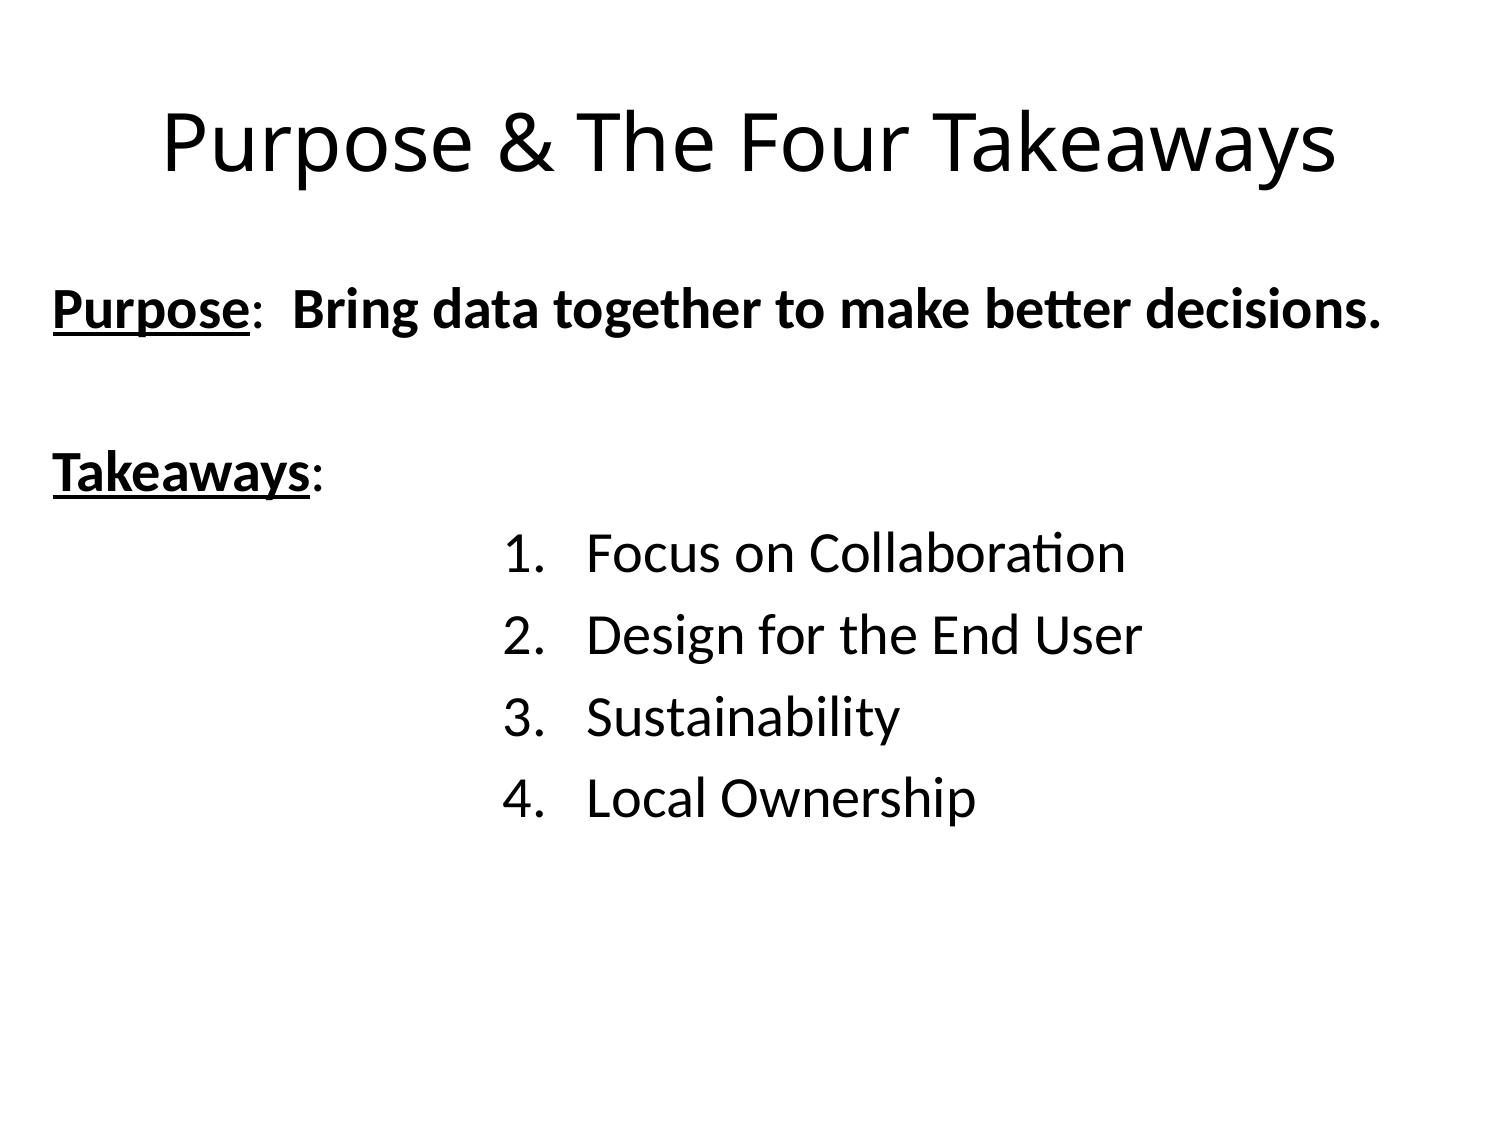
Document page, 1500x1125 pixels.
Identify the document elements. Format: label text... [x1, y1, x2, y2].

list Purpose: Bring data together to make better decisions. Takeaways: Focus on Collaboration Design for the End User Sustainability Local Ownership [37, 262, 1500, 1005]
title Purpose & The Four Takeaways [75, 45, 1425, 233]
